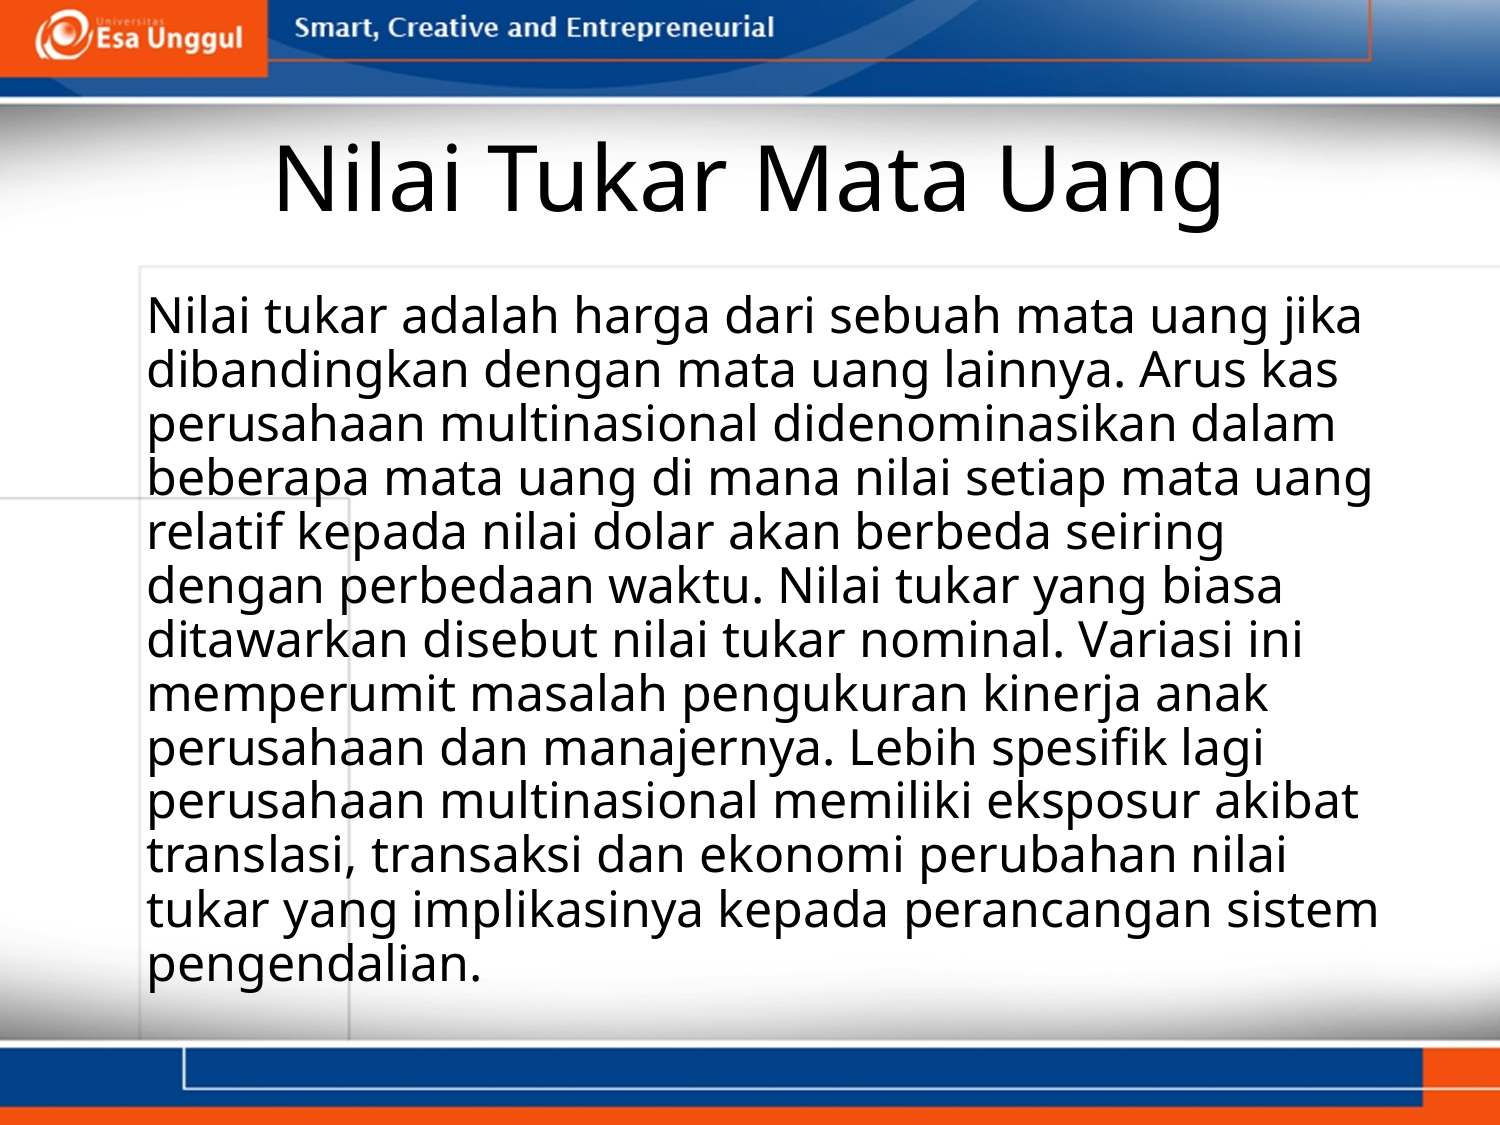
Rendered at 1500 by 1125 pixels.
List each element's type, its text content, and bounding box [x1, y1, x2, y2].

picture [0, 0, 1500, 1125]
list Nilai tukar adalah harga dari sebuah mata uang jika dibandingkan dengan mata uang lainnya. Arus kas perusahaan multinasional didenominasikan dalam beberapa mata uang di mana nilai setiap mata uang relatif kepada nilai dolar akan berbeda seiring dengan perbedaan waktu. Nilai tukar yang biasa ditawarkan disebut nilai tukar nominal. Variasi ini memperumit masalah pengukuran kinerja anak perusahaan dan manajernya. Lebih spesifik lagi perusahaan multinasional memiliki eksposur akibat translasi, transaksi dan ekonomi perubahan nilai tukar yang implikasinya kepada perancangan sistem pengendalian. [75, 282, 1425, 1025]
title Nilai Tukar Mata Uang [75, 99, 1425, 250]
